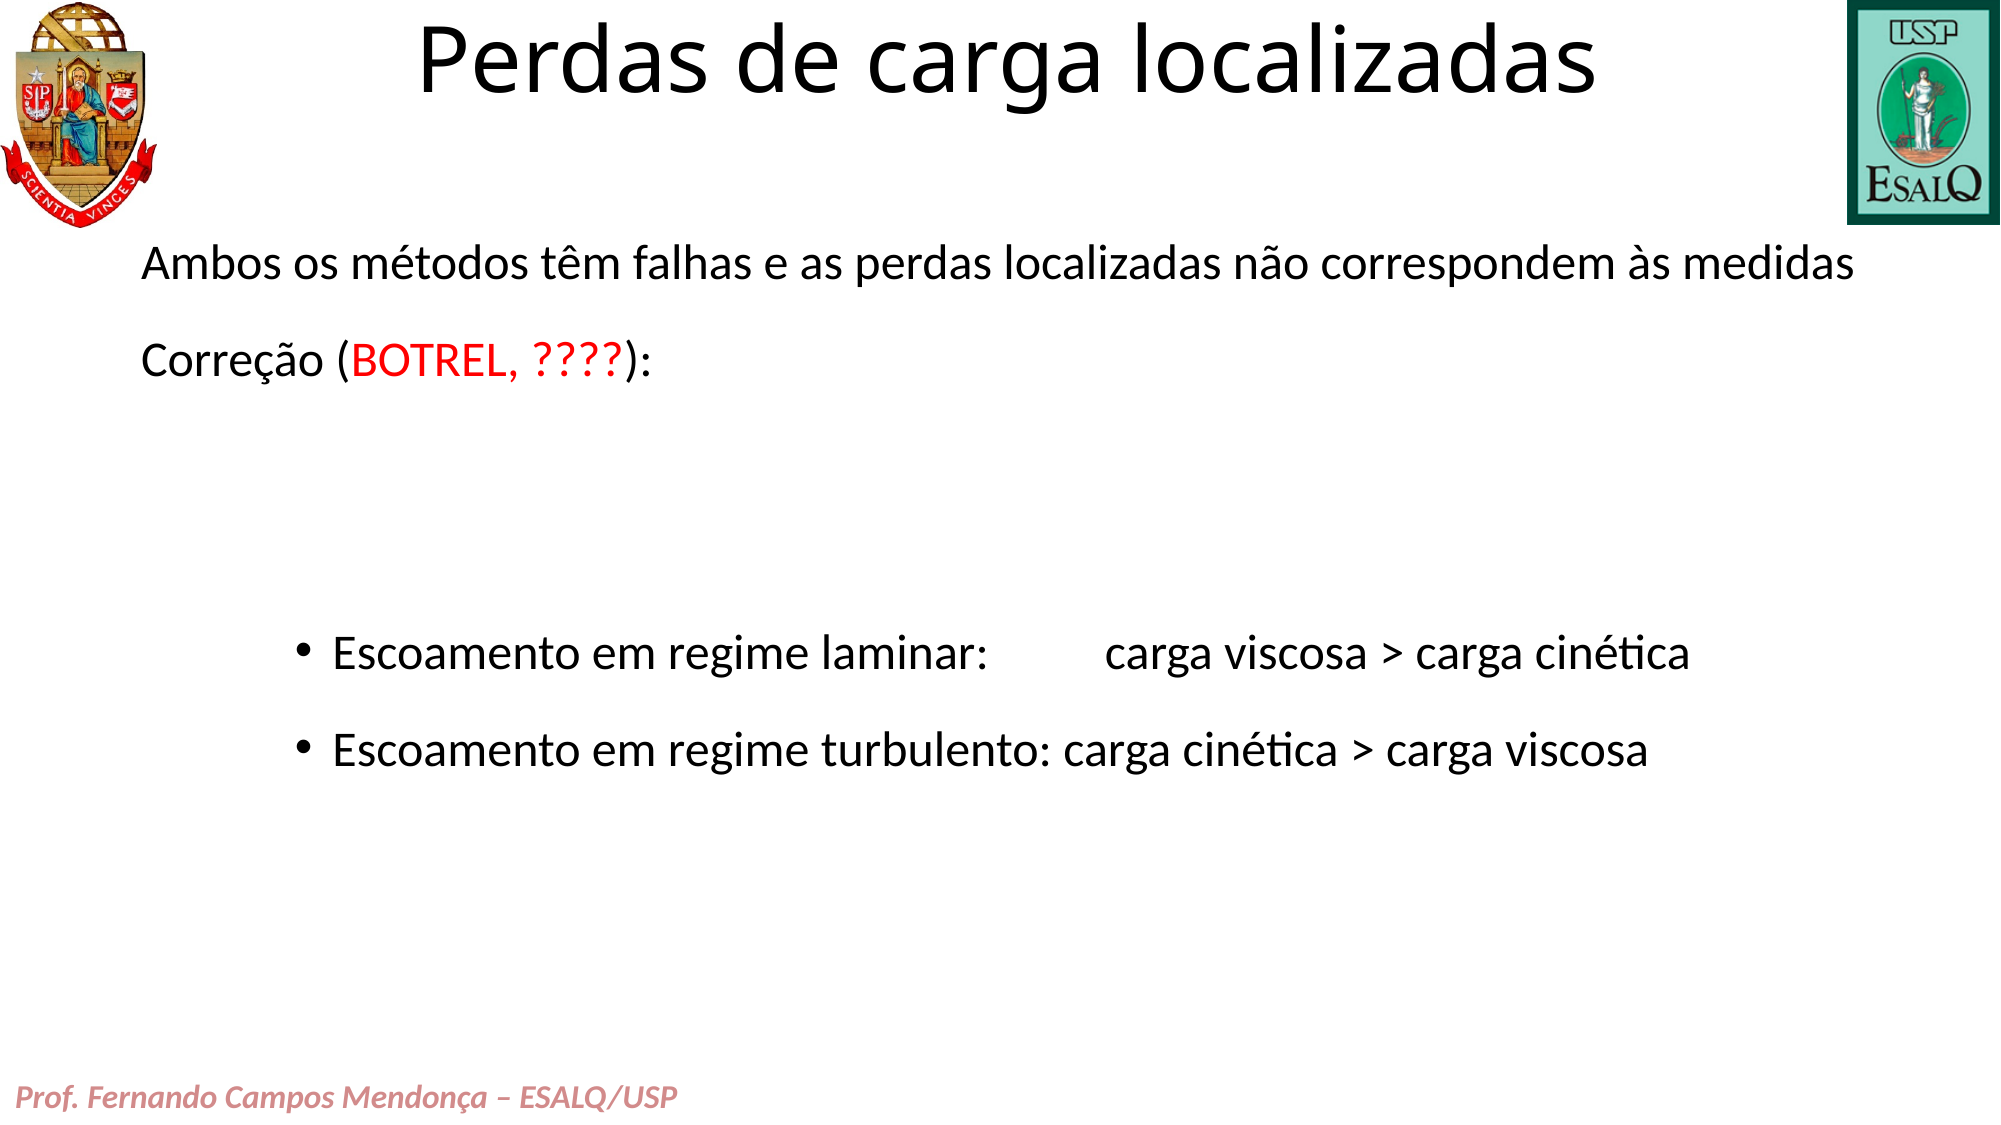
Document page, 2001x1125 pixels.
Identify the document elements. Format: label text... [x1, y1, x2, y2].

title Perdas de carga localizadas [167, 0, 1847, 127]
slide_number Prof. Fernando Campos Mendonça – ESALQ/USP [0, 1065, 776, 1125]
picture [0, 2, 157, 228]
picture [1847, 0, 2000, 225]
